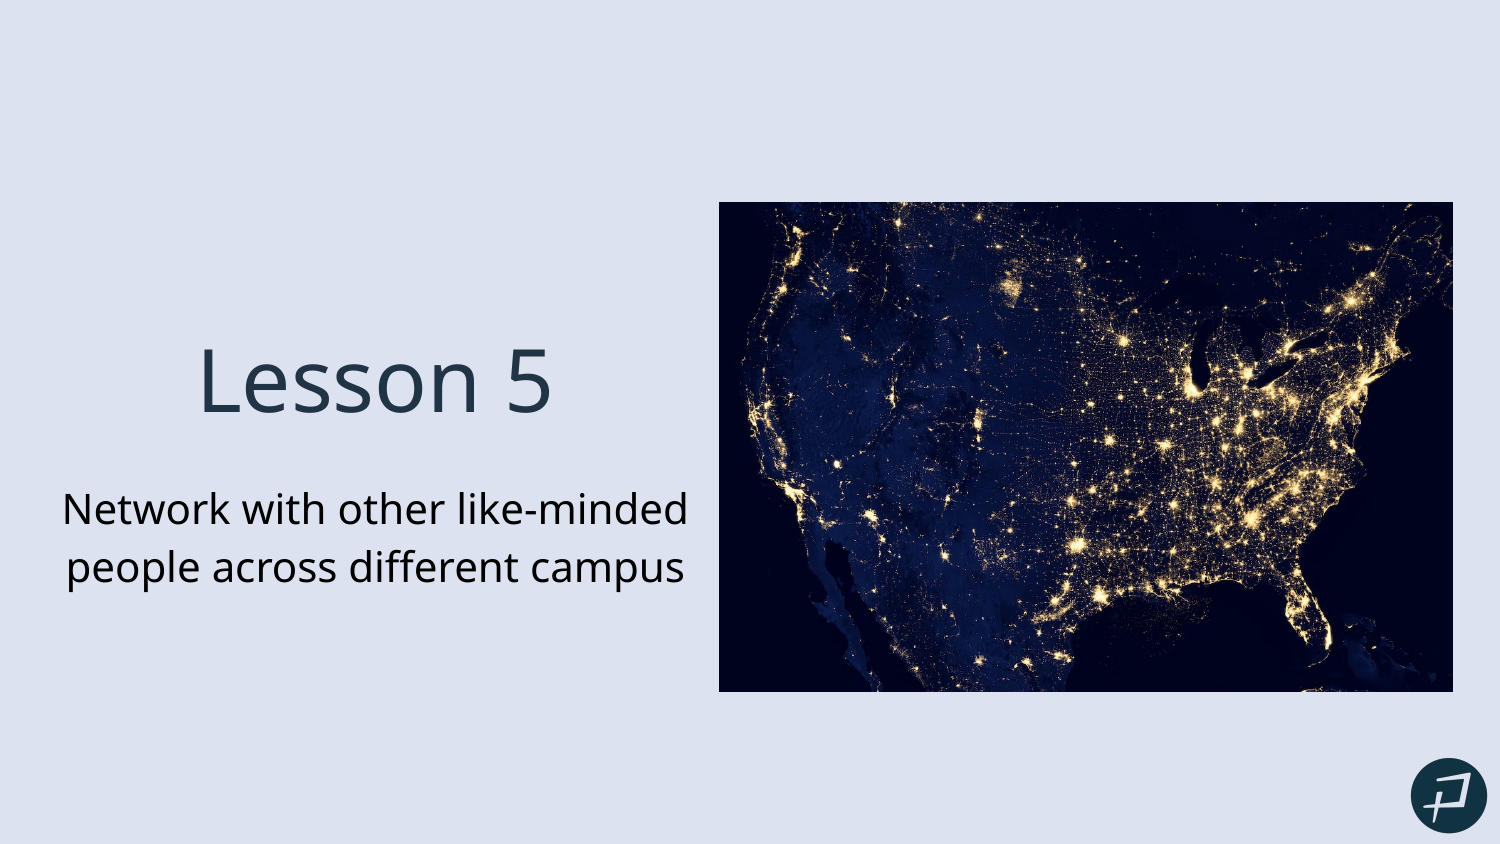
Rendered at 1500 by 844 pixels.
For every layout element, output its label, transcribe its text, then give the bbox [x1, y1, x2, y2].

title Lesson 5 [43, 202, 708, 446]
picture [719, 201, 1454, 692]
subtitle Network with other like-minded people across different campus [43, 459, 708, 663]
picture [1410, 757, 1488, 834]
